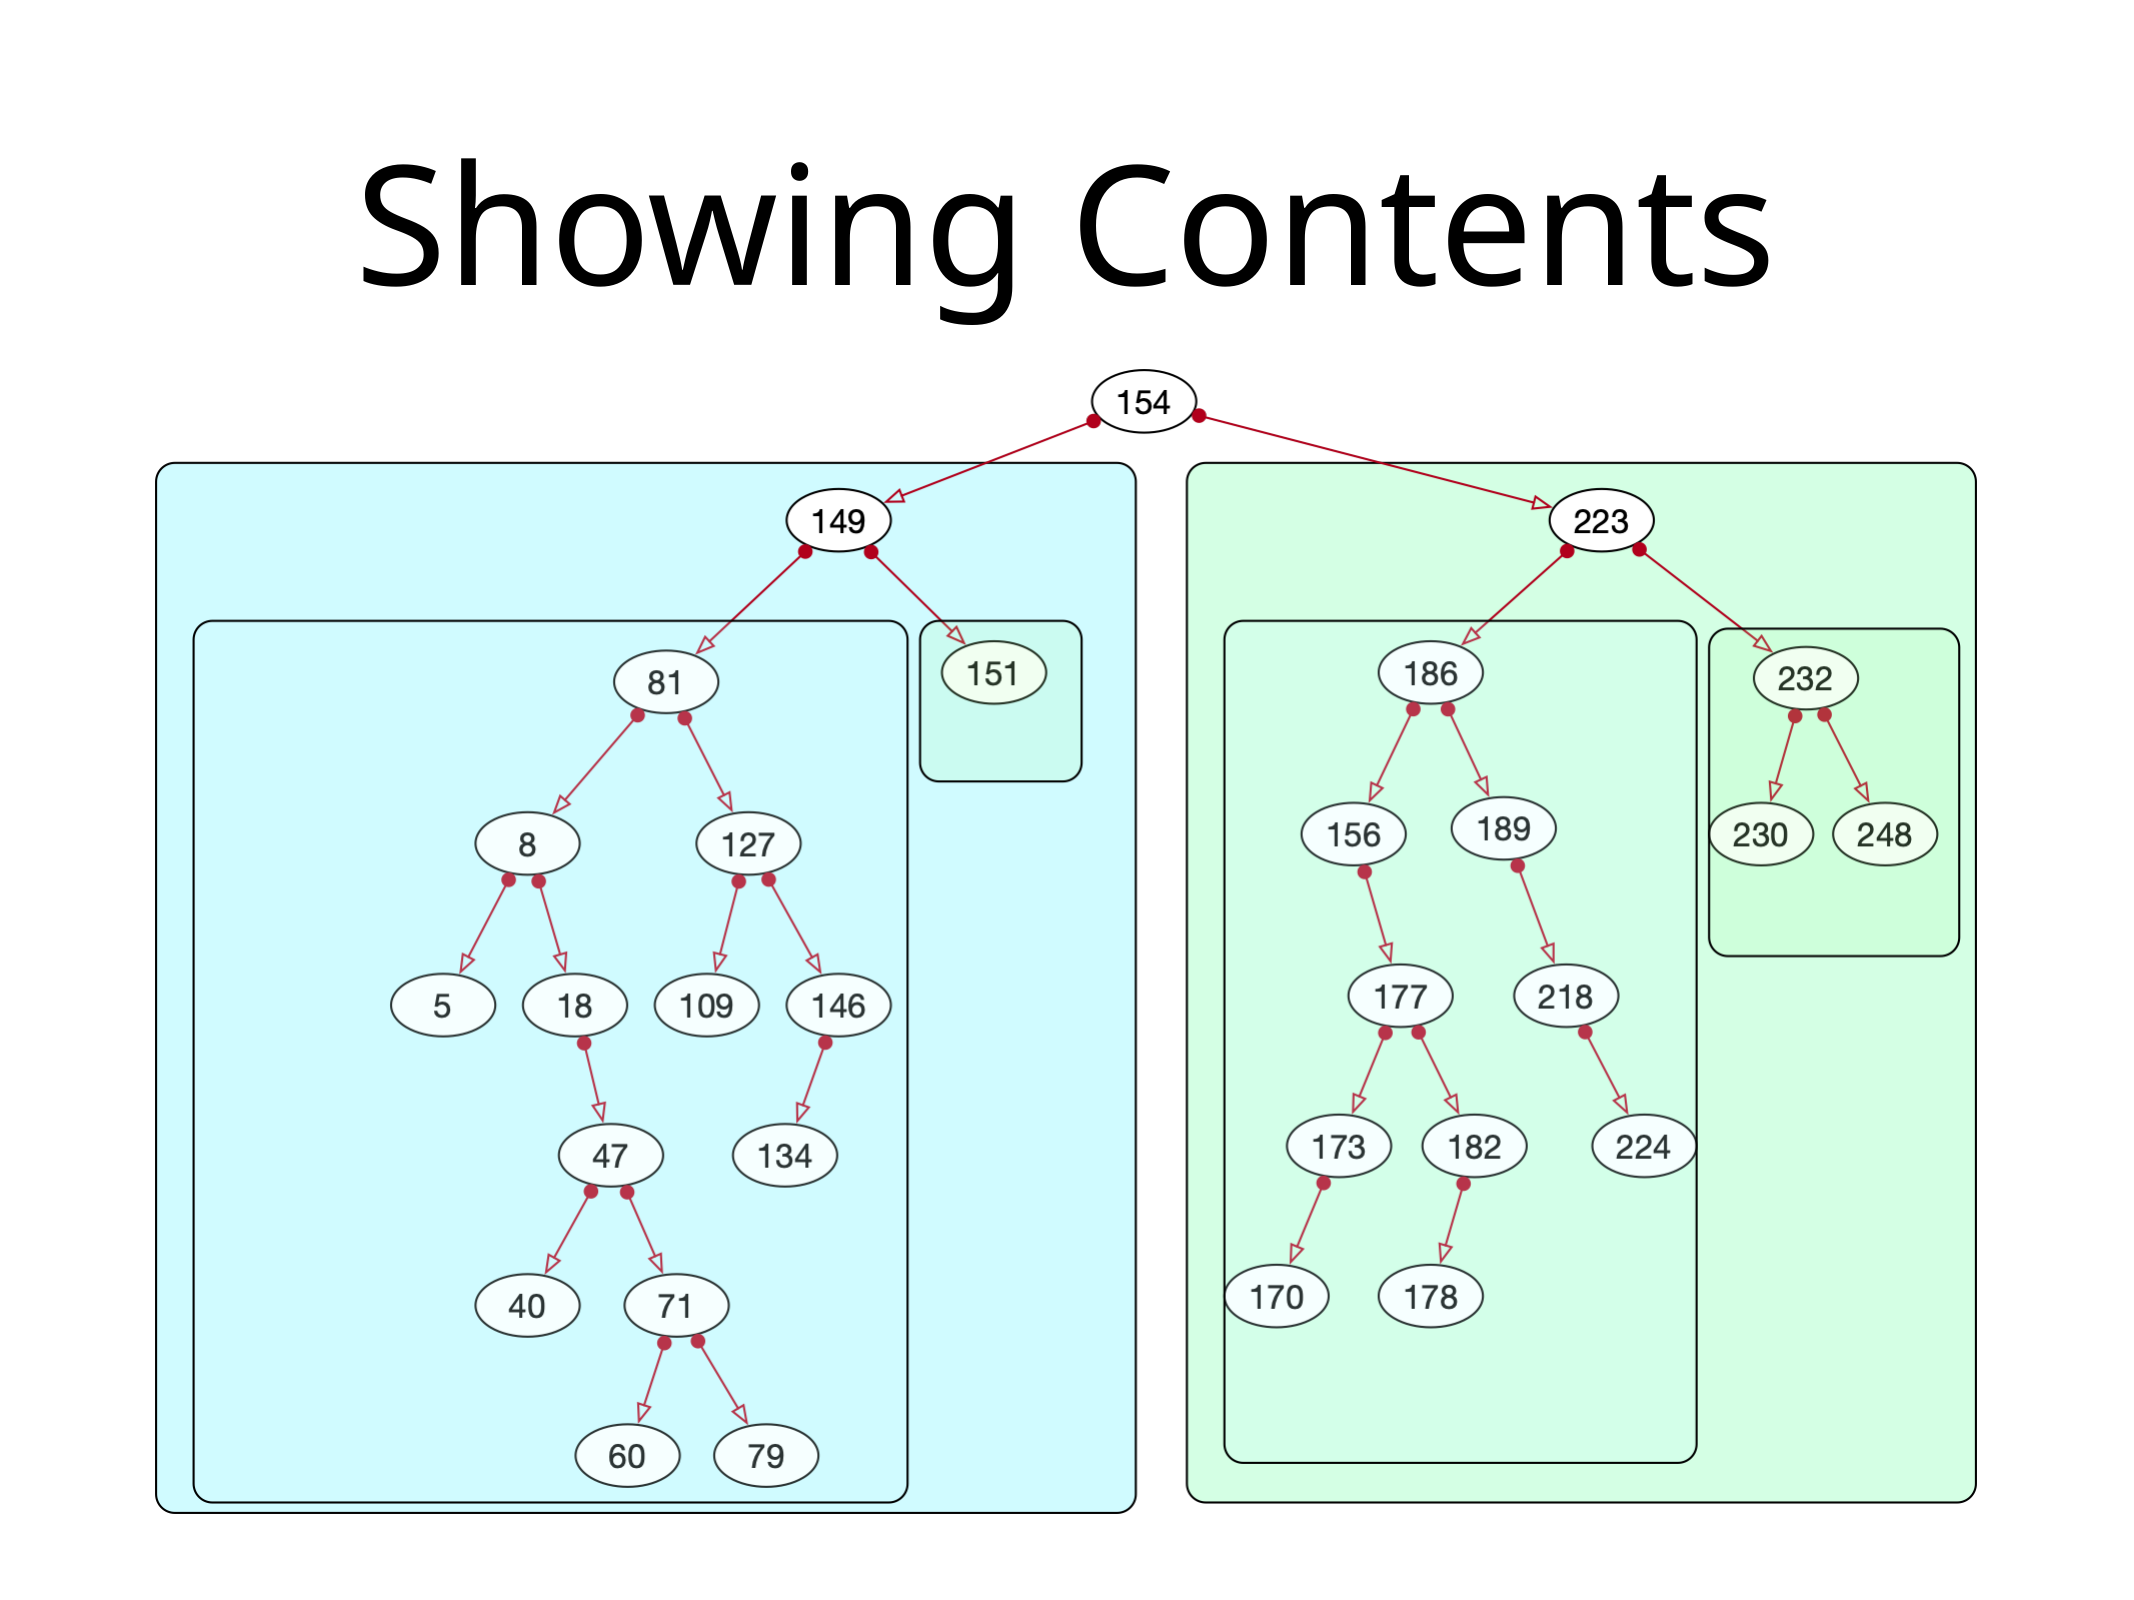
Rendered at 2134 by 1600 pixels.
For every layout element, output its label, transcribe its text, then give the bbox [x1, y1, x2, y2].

title Showing Contents [155, 41, 1978, 368]
picture [153, 368, 1978, 1515]
